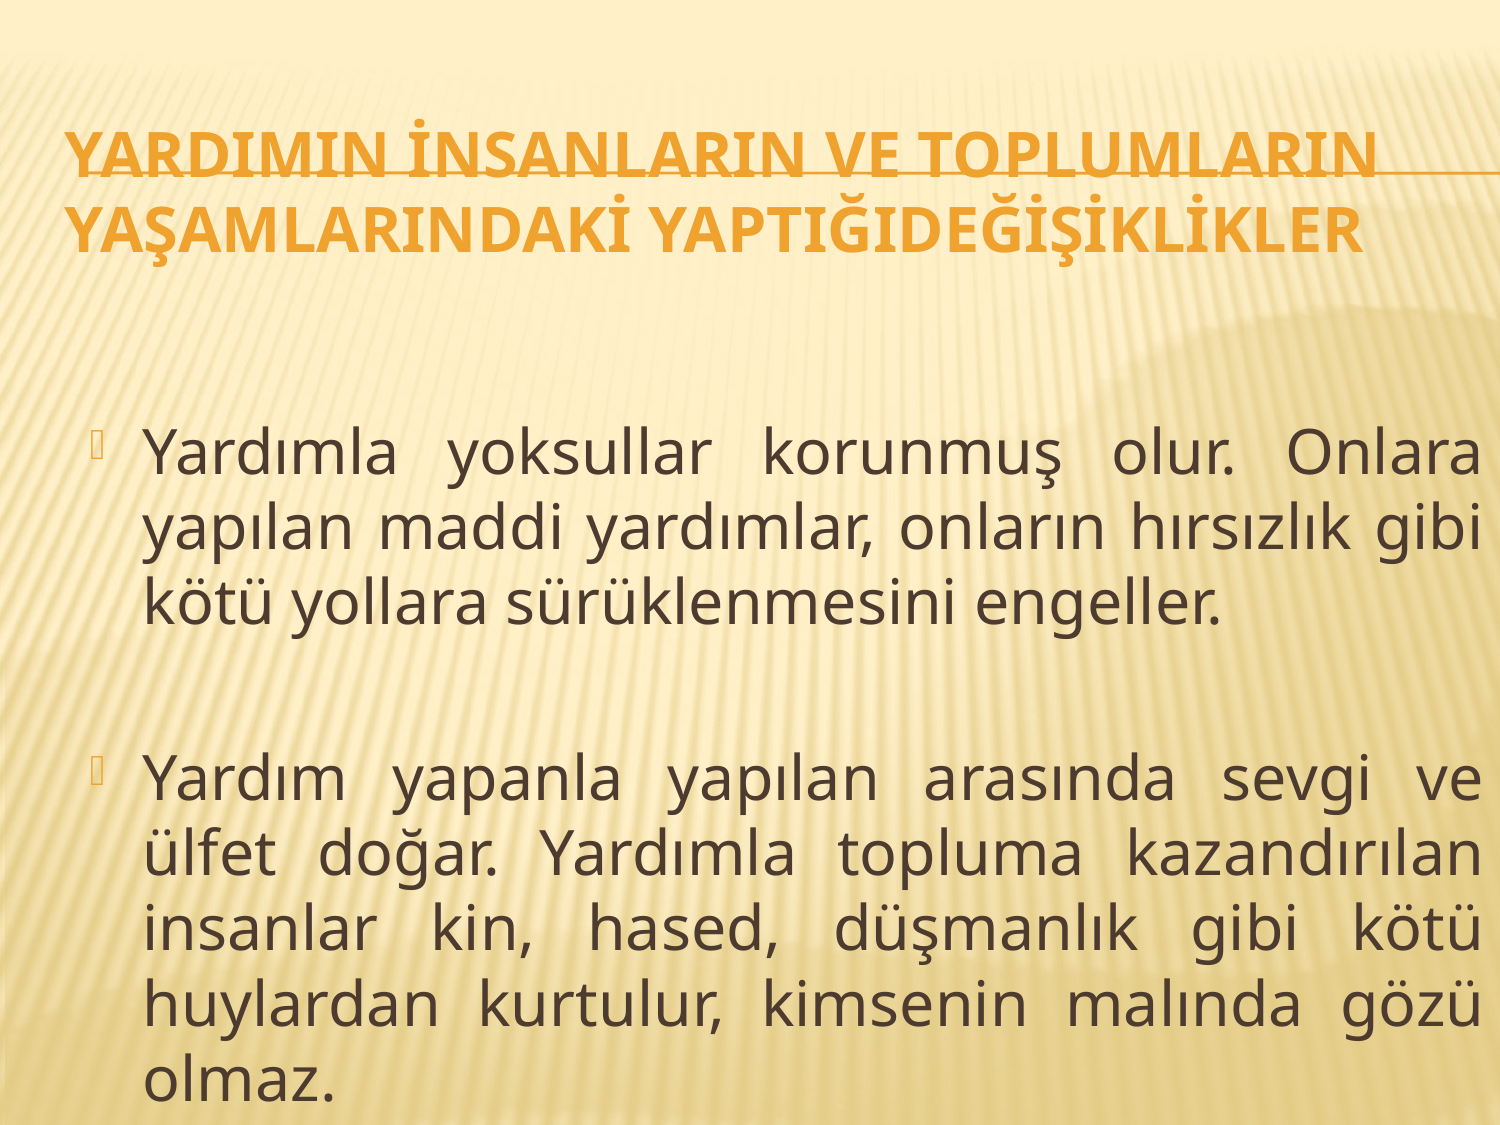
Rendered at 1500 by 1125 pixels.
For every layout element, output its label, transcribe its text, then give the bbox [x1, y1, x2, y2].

list Yardımla yoksullar korunmuş olur. Onlara yapılan maddi yardımlar, onların hırsızlık gibi kötü yollara sürüklenmesini engeller. Yardım yapanla yapılan arasında sevgi ve ülfet doğar. Yardımla topluma kazandırılan insanlar kin, hased, düşmanlık gibi kötü huylardan kurtulur, kimsenin malında gözü olmaz. [75, 316, 1500, 1125]
title YardImIn İnsanların ve ToplumlarIn YaşamlarIndaki yaptIğIdeğİşİklİkler [50, 75, 1475, 305]
